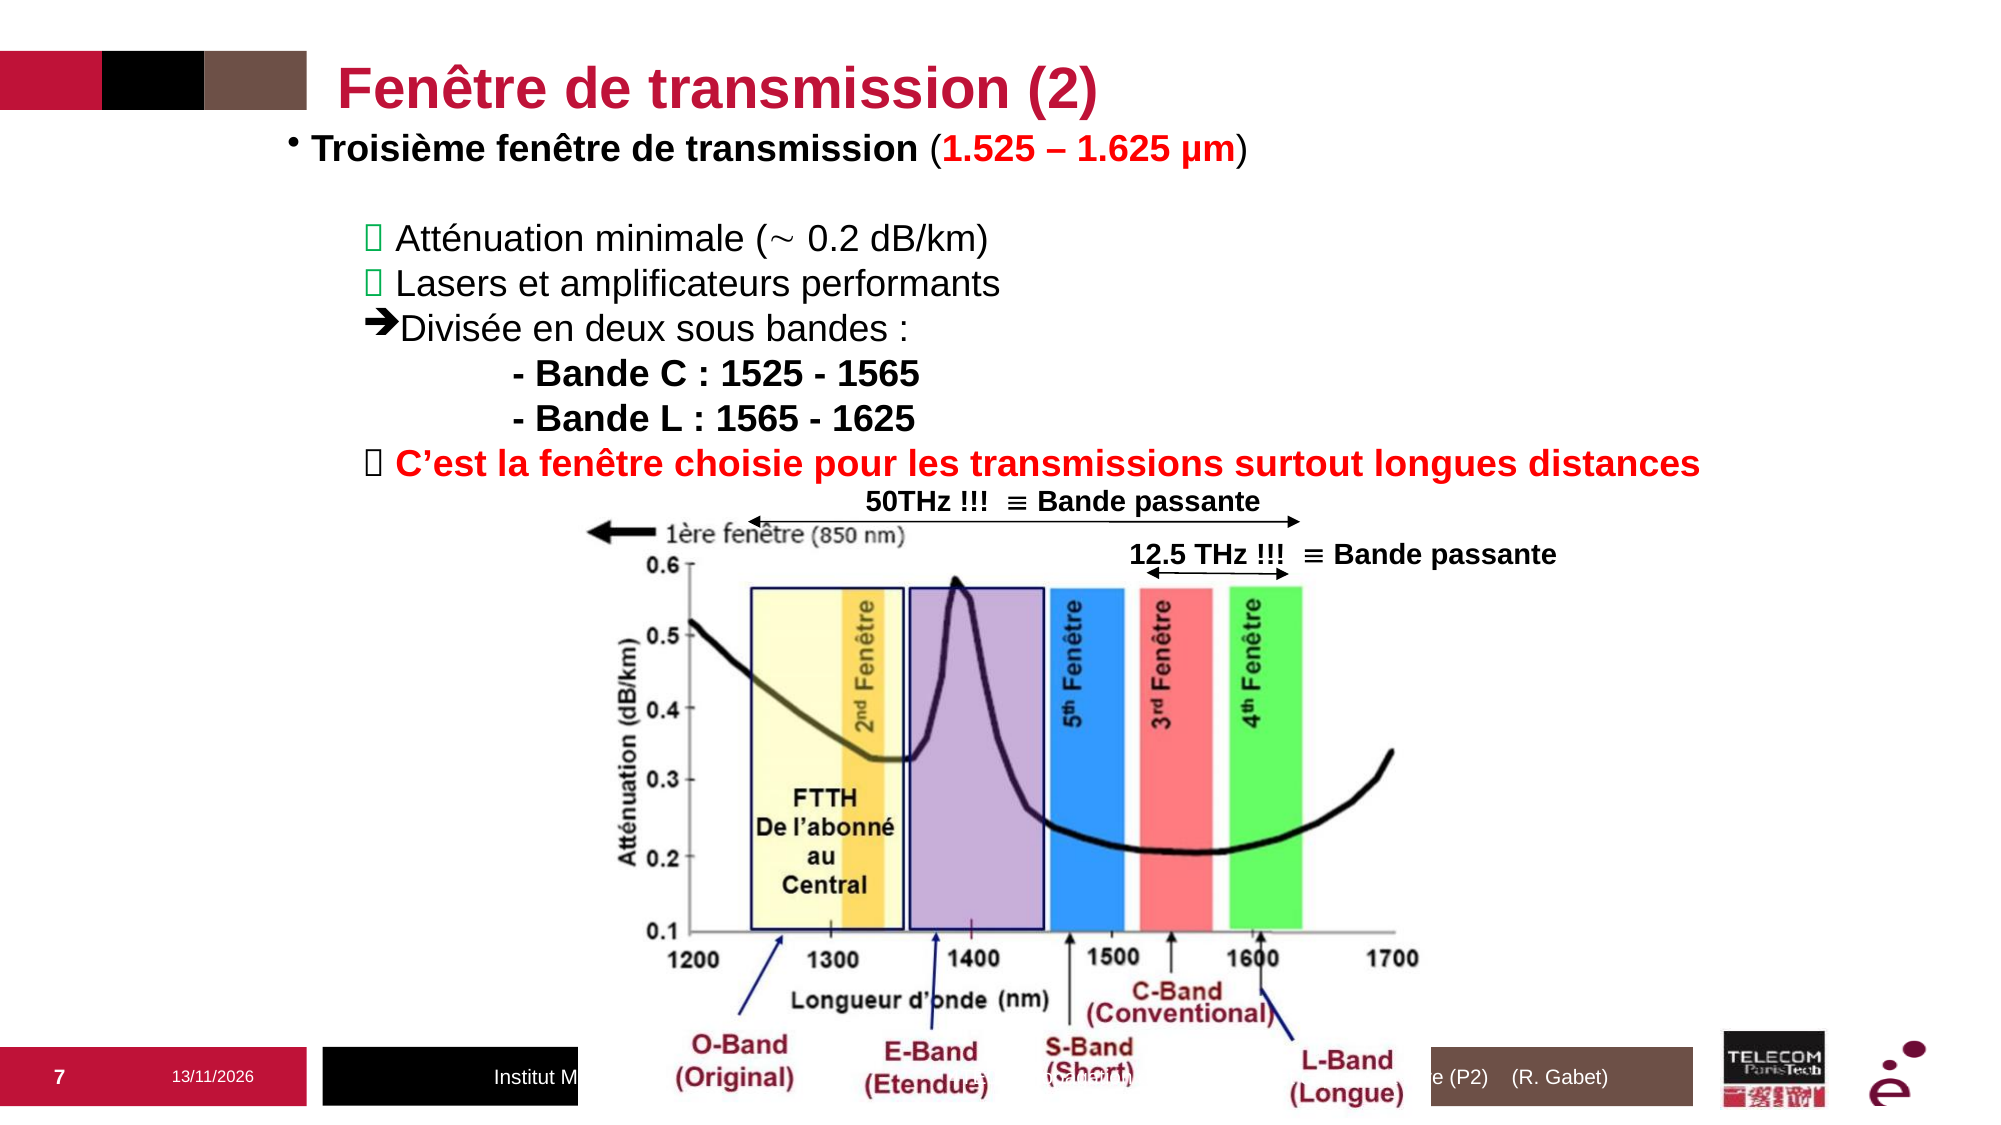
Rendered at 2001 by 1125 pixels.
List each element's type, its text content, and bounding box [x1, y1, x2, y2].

text_box 4TE03 Propagation dans les fibres et capteurs à fibre (P2) (R. Gabet) [1434, 1046, 1673, 1106]
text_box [747, 474, 1301, 526]
picture [1720, 1028, 1829, 1110]
picture [578, 508, 1431, 1125]
slide_number 7 [1, 1046, 118, 1106]
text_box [1119, 527, 1568, 579]
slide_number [118, 1046, 309, 1106]
text_box Troisième fenêtre de transmission (1.525 – 1.625 µm)  Atténuation minimale ( 0.2 dB/km)  Lasers et amplificateurs performants Divisée en deux sous bandes : - Bande C : 1525 - 1565 - Bande L : 1565 - 1625  C’est la fenêtre choisie pour les transmissions surtout longues distances [272, 116, 1750, 537]
title Fenêtre de transmission (2) [322, 0, 1900, 128]
picture [1847, 1031, 1947, 1106]
